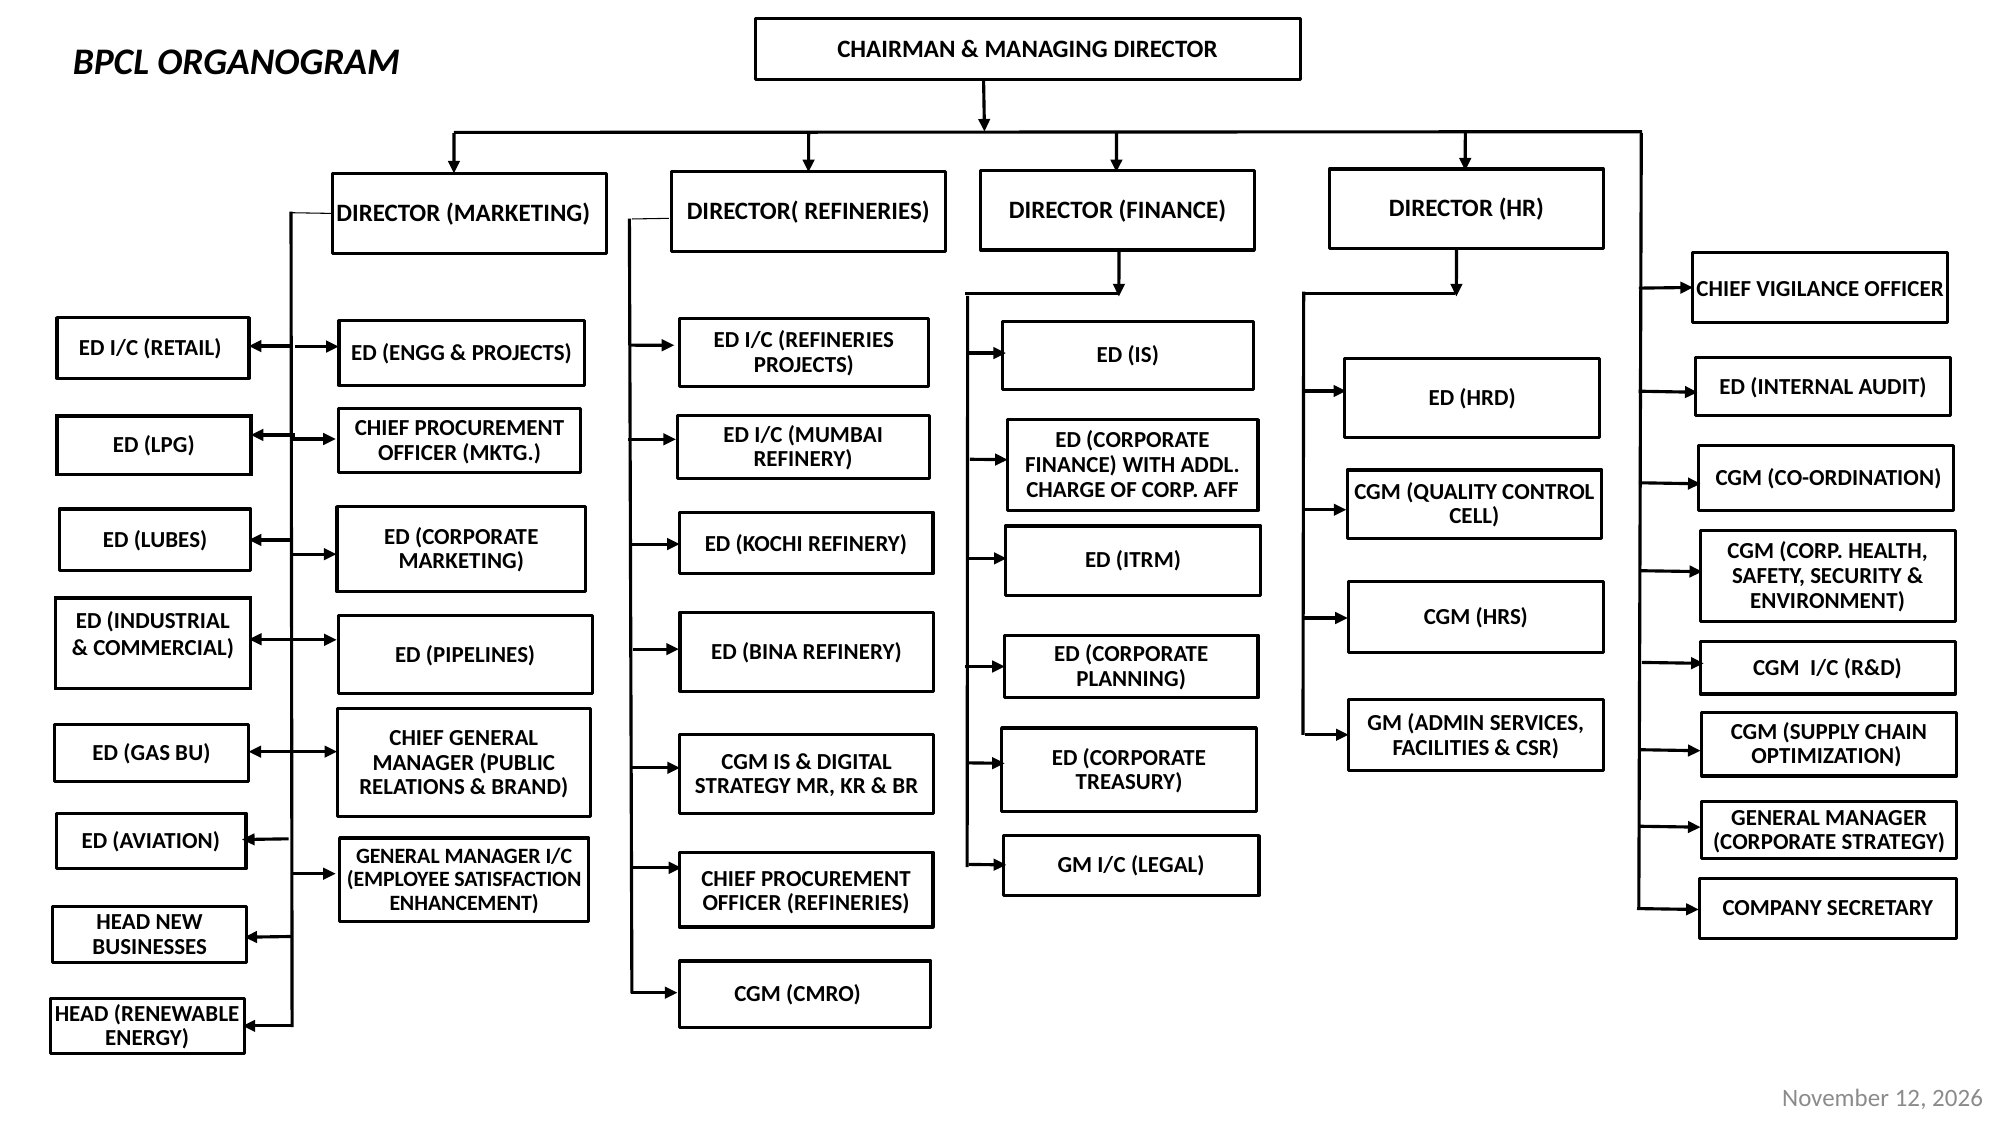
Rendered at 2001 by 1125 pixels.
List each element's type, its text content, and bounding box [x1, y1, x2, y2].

text_box COMPANY SECRETARY [1699, 878, 1957, 939]
text_box CHIEF VIGILANCE OFFICER [1692, 252, 1948, 323]
text_box BPCL ORGANOGRAM [58, 29, 732, 90]
text_box ED (IS) [1002, 321, 1254, 390]
text_box CGM (CMRO) [679, 961, 931, 1028]
text_box CHIEF PROCUREMENT OFFICER (MKTG.) [338, 408, 581, 473]
text_box CHIEF PROCUREMENT OFFICER (REFINERIES) [679, 852, 933, 928]
text_box CGM (CORP. HEALTH, SAFETY, SECURITY & ENVIRONMENT) [1700, 530, 1956, 622]
text_box ED (PIPELINES) [338, 615, 593, 694]
text_box ED (LUBES) [59, 509, 251, 571]
text_box CGM (HRS) [1348, 581, 1604, 653]
text_box ED (KOCHI REFINERY) [679, 512, 933, 574]
text_box CGM (SUPPLY CHAIN OPTIMIZATION) [1701, 712, 1957, 777]
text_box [1638, 132, 1642, 287]
text_box GENERAL MANAGER (CORPORATE STRATEGY) [1701, 801, 1957, 859]
text_box ED (ITRM) [1005, 525, 1261, 596]
text_box ED (HRD) [1344, 358, 1600, 438]
text_box DIRECTOR (FINANCE) [980, 170, 1255, 251]
text_box DIRECTOR (HR) [1329, 168, 1604, 249]
text_box ED (INDUSTRIAL & COMMERCIAL) [54, 597, 252, 690]
text_box ED (ENGG & PROJECTS) [338, 320, 585, 386]
text_box CGM IS & DIGITAL STRATEGY MR, KR & BR [679, 734, 934, 814]
text_box ED (INTERNAL AUDIT) [1695, 357, 1951, 416]
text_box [1638, 289, 1642, 482]
text_box ED I/C (MUMBAI REFINERY) [677, 415, 930, 479]
text_box DIRECTOR (MARKETING) [332, 173, 607, 254]
text_box CGM (CO-ORDINATION) [1698, 445, 1954, 511]
text_box ED (CORPORATE MARKETING) [336, 506, 586, 592]
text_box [1638, 828, 1642, 908]
text_box HEAD NEW BUSINESSES [52, 906, 247, 963]
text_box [1638, 484, 1642, 749]
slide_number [1548, 1067, 1999, 1125]
text_box ED (BINA REFINERY) [679, 612, 934, 692]
text_box GM I/C (LEGAL) [1003, 835, 1259, 896]
text_box ED (GAS BU) [54, 724, 249, 782]
text_box CHAIRMAN & MANAGING DIRECTOR [755, 18, 1301, 80]
text_box ED (CORPORATE PLANNING) [1004, 635, 1258, 698]
text_box GM (ADMIN SERVICES, FACILITIES & CSR) [1348, 699, 1604, 771]
text_box GENERAL MANAGER I/C (EMPLOYEE SATISFACTION ENHANCEMENT) [339, 837, 589, 922]
text_box DIRECTOR( REFINERIES) [671, 171, 946, 252]
text_box CGM I/C (R&D) [1700, 641, 1956, 694]
text_box ED (AVIATION) [56, 813, 246, 869]
text_box ED I/C (RETAIL) [56, 317, 250, 379]
text_box HEAD (RENEWABLE ENERGY) [50, 998, 245, 1054]
text_box ED (CORPORATE FINANCE) WITH ADDL. CHARGE OF CORP. AFF [1007, 419, 1258, 511]
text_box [1638, 751, 1642, 826]
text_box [57, 415, 252, 475]
text_box ED I/C (REFINERIES PROJECTS) [679, 318, 929, 387]
text_box CHIEF GENERAL MANAGER (PUBLIC RELATIONS & BRAND) [337, 708, 591, 817]
text_box ED (CORPORATE TREASURY) [1001, 727, 1257, 812]
text_box CGM (QUALITY CONTROL CELL) [1347, 470, 1602, 539]
